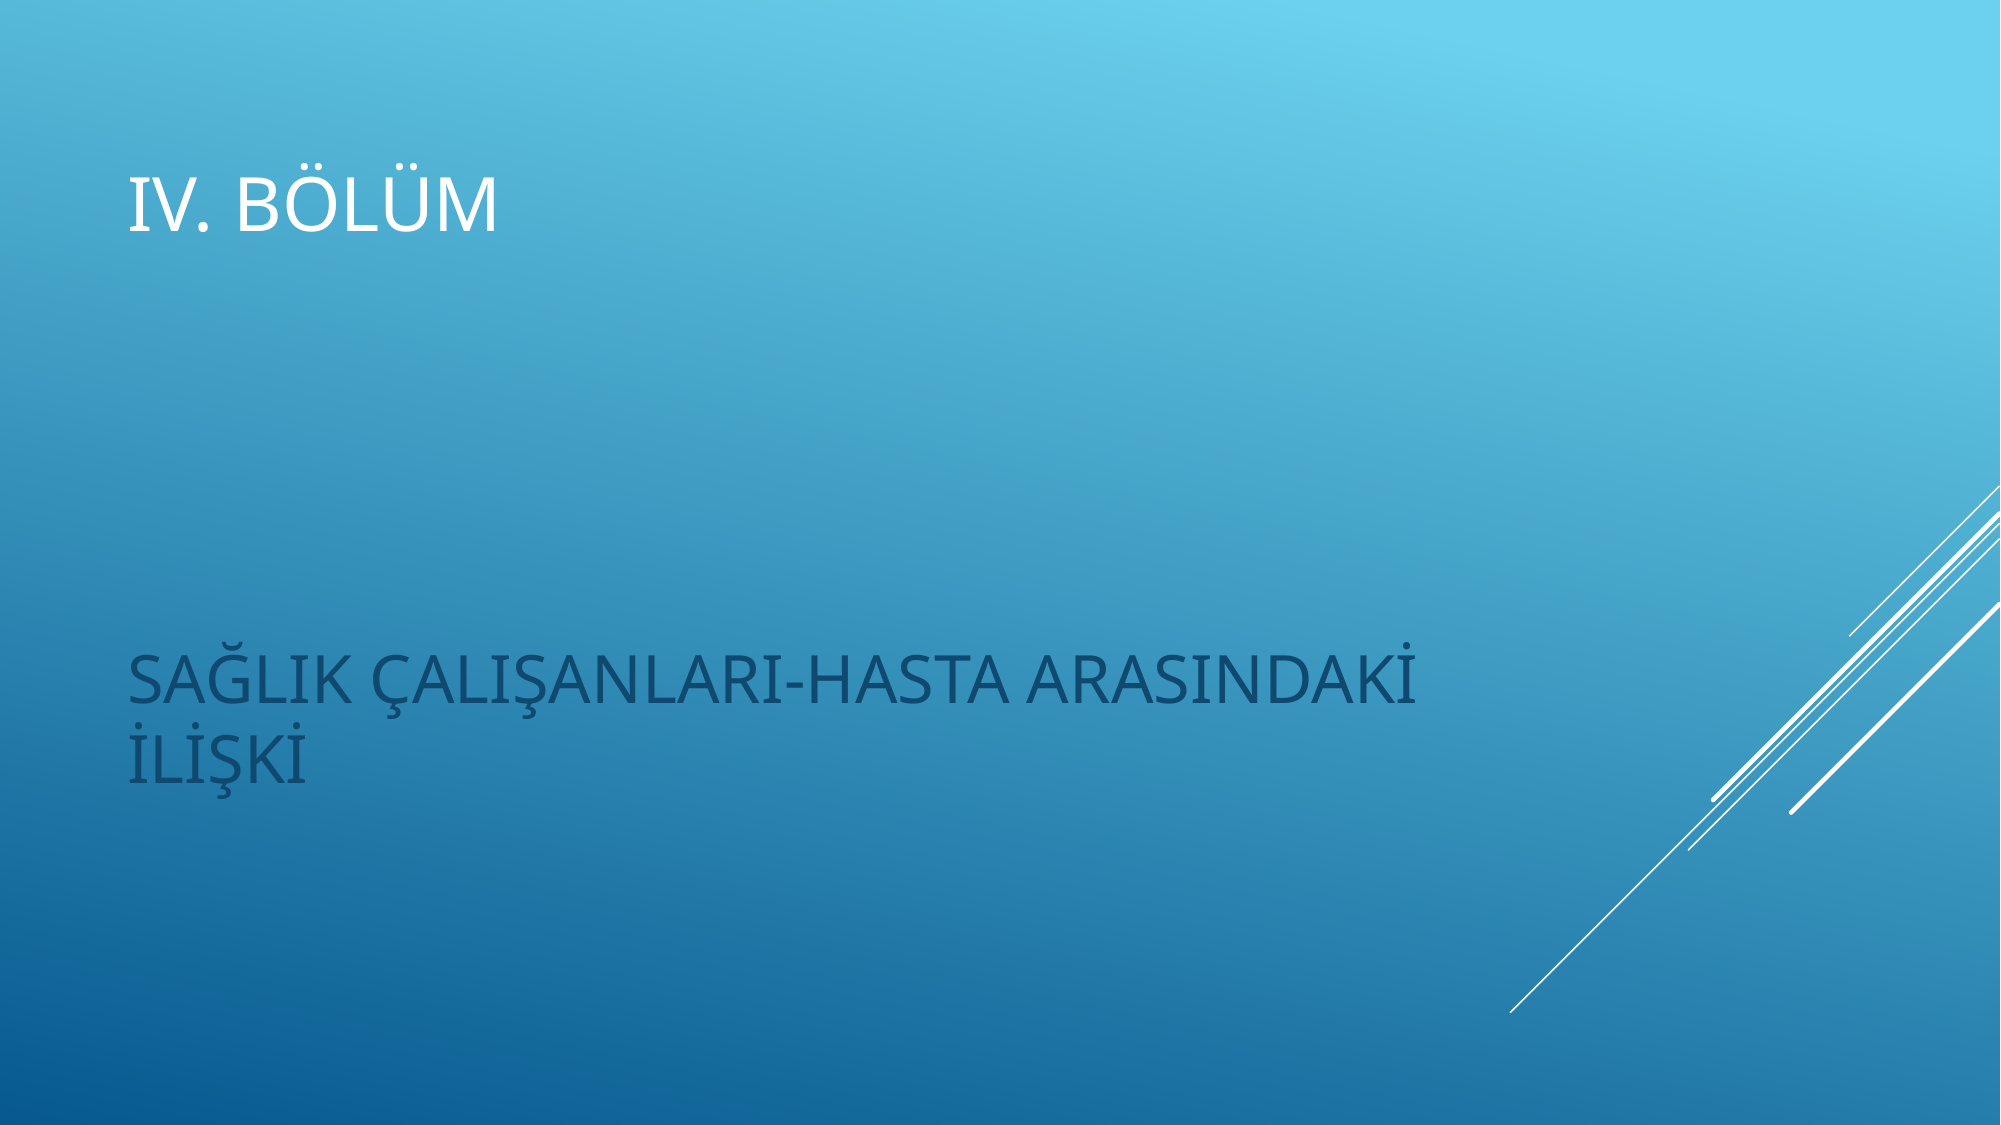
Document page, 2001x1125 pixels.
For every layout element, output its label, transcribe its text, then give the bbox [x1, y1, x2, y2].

title IV. bölüm [112, 77, 1513, 325]
list SAĞLIK ÇALIŞANLARI-HASTA ARASINDAKİ İLİŞKİ [112, 420, 1513, 1014]
